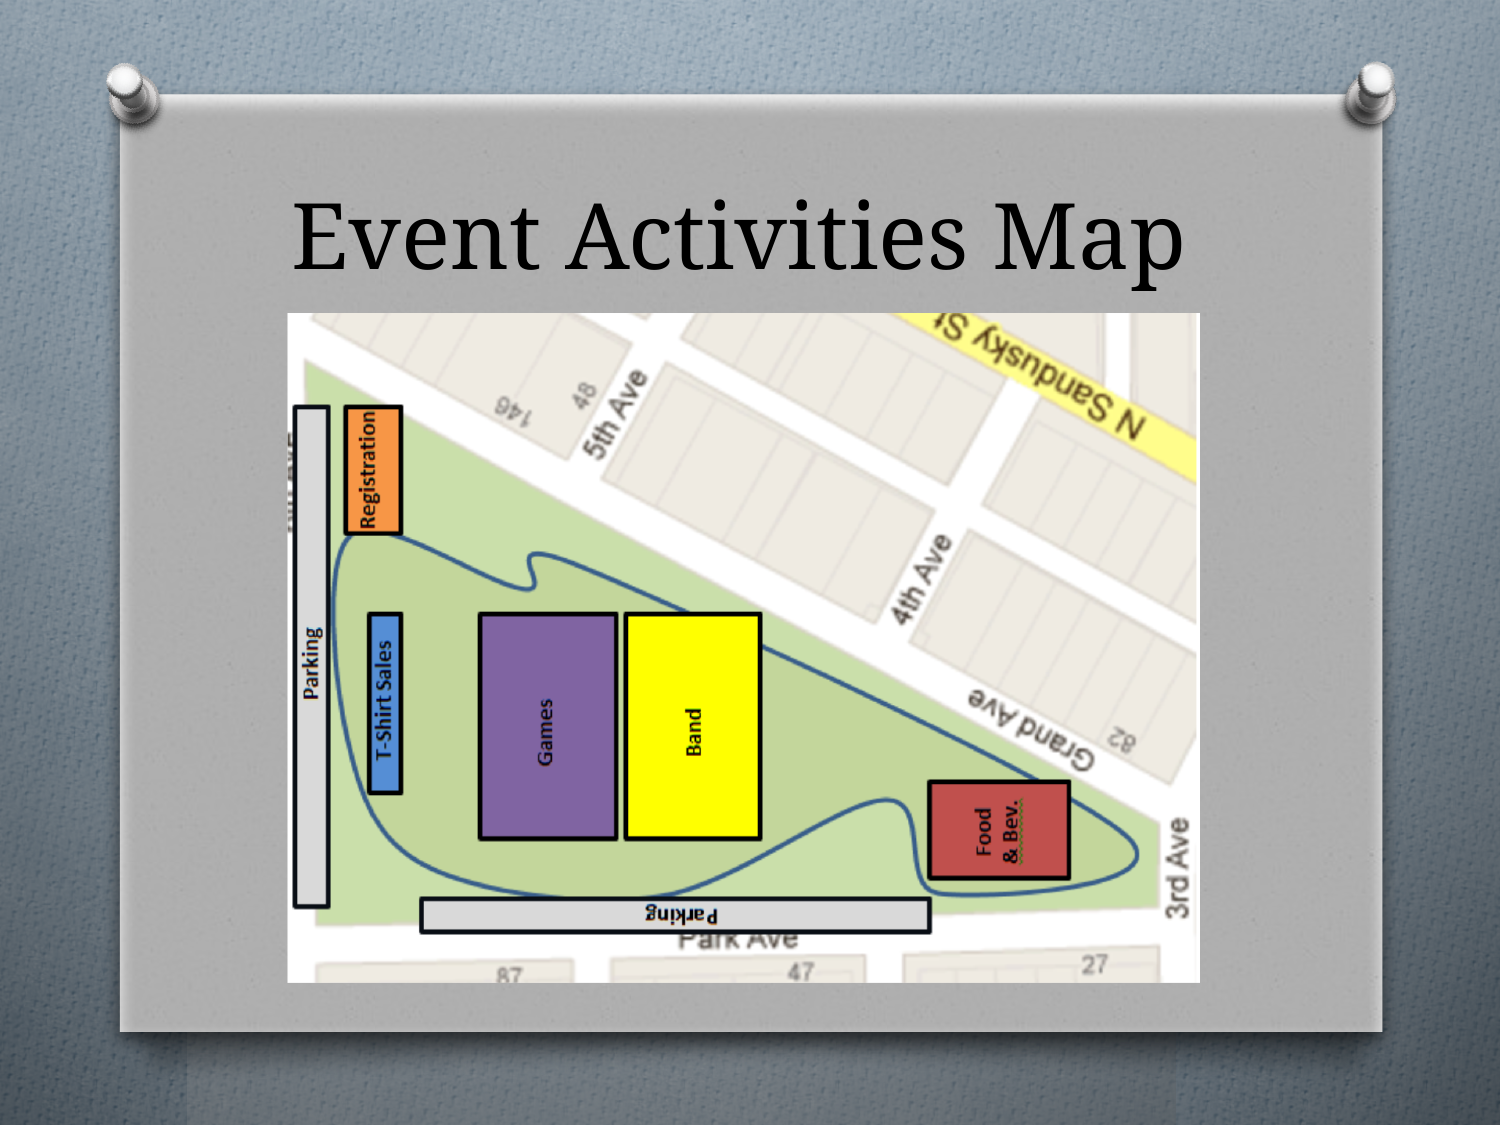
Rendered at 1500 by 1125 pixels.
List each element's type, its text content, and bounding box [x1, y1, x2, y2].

picture [1317, 35, 1439, 156]
title Event Activities Map [179, 134, 1323, 332]
picture [75, 29, 198, 153]
picture [288, 190, 1200, 1104]
